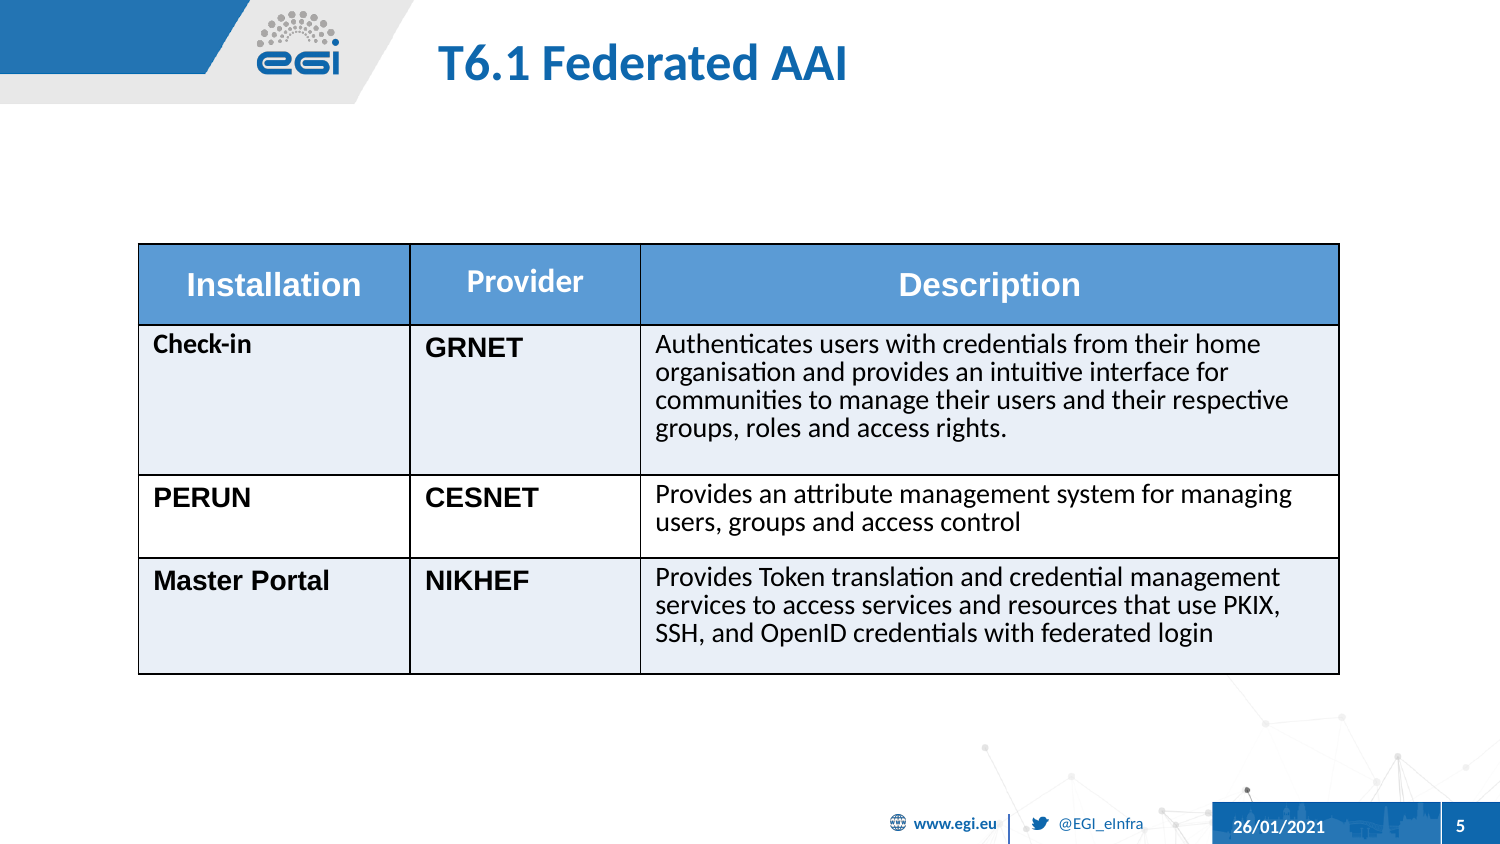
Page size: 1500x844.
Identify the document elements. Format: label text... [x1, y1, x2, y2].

table_header Description [641, 245, 1338, 324]
table_header Provider [411, 245, 640, 324]
table_cell Authenticates users with credentials from their home organisation and provides an intuitive interface for communities to manage their users and their respective groups, roles and access rights. [641, 326, 1338, 474]
table_cell CESNET [411, 476, 640, 557]
table_cell Master Portal [139, 559, 409, 673]
title T6.1 Federated AAI [423, 27, 1465, 84]
table_cell PERUN [139, 476, 409, 557]
table_header Installation [139, 245, 409, 324]
table_cell Provides Token translation and credential management services to access services and resources that use PKIX, SSH, and OpenID credentials with federated login [641, 559, 1338, 673]
table_cell Check-in [139, 326, 409, 474]
table_cell Provides an attribute management system for managing users, groups and access control [641, 476, 1338, 557]
table_cell NIKHEF [411, 559, 640, 673]
table_cell GRNET [411, 326, 640, 474]
picture [0, 0, 1500, 844]
